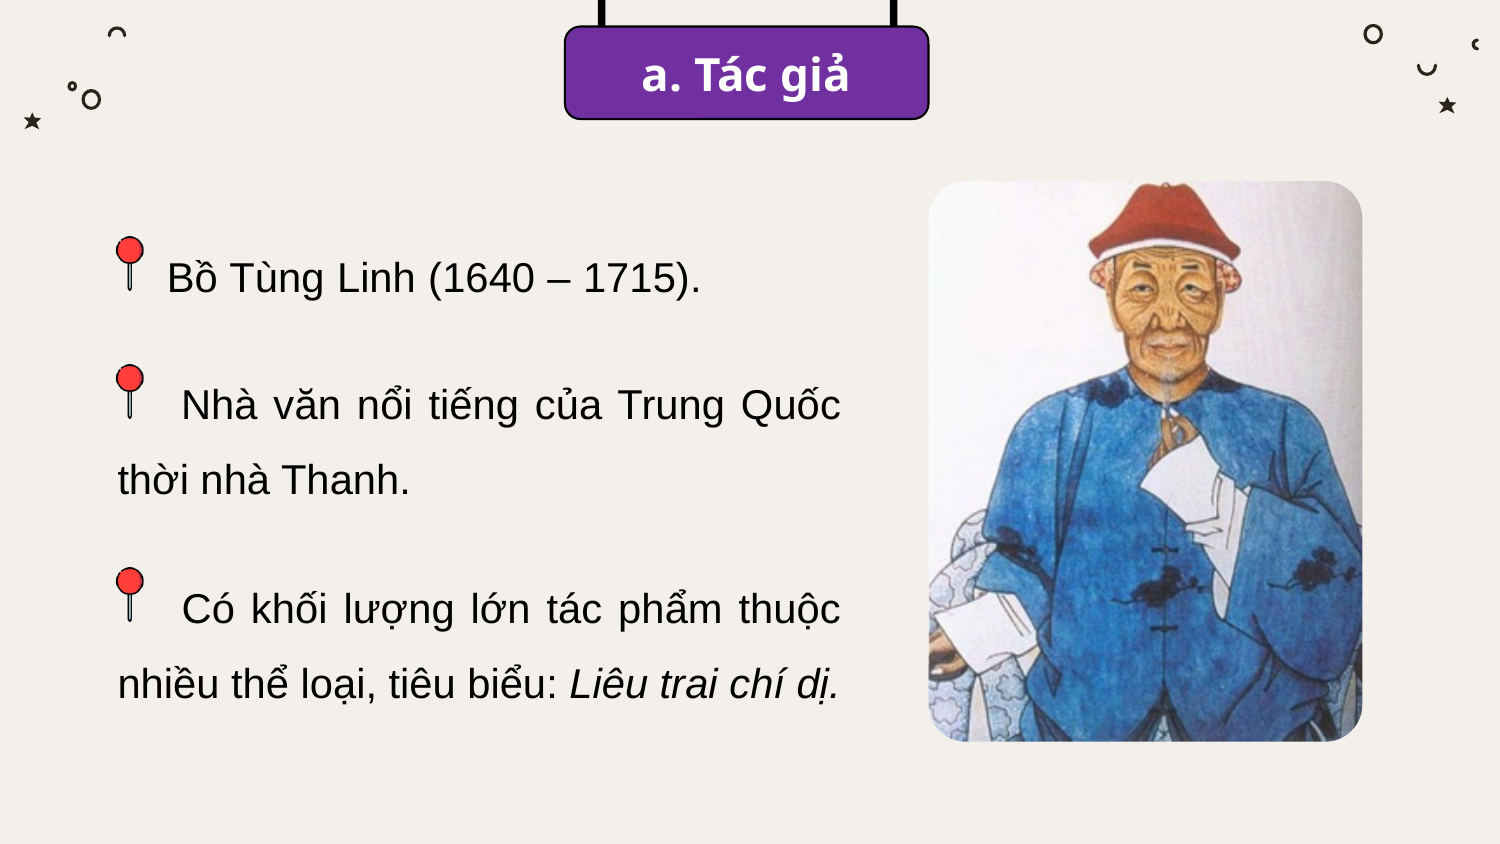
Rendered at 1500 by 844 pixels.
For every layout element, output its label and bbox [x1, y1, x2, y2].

text_box [102, 548, 857, 717]
picture [928, 180, 1363, 742]
text_box [102, 218, 717, 310]
text_box [564, 0, 929, 120]
text_box [102, 345, 857, 513]
